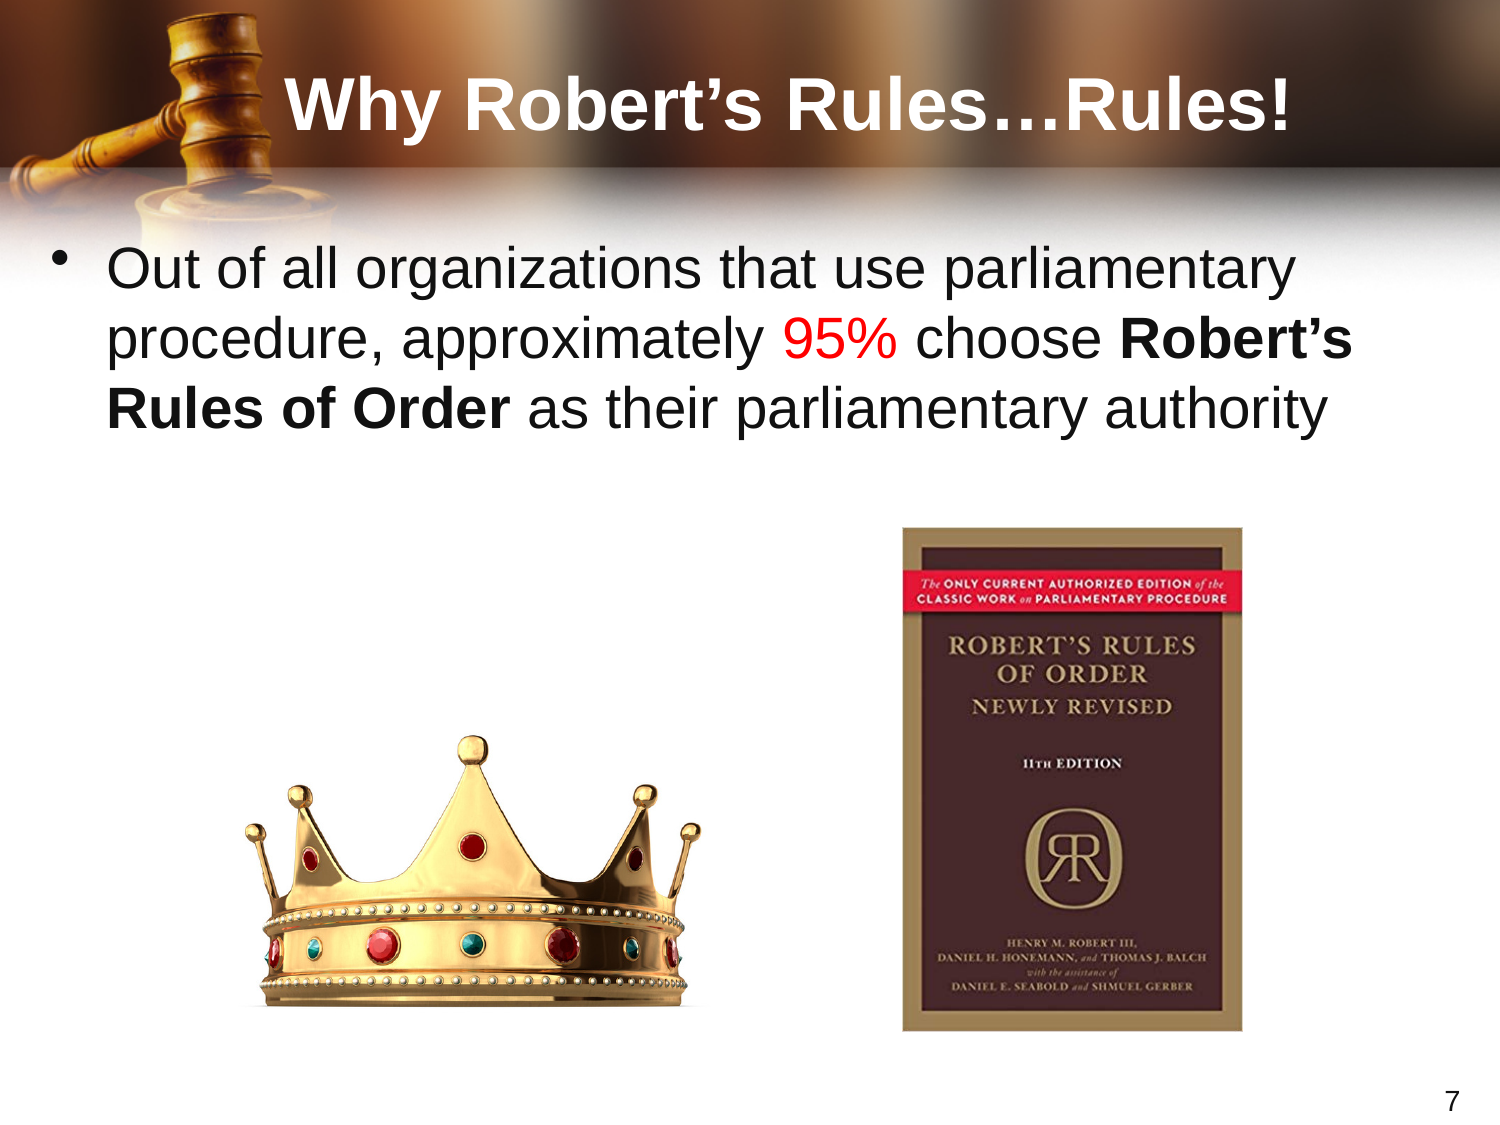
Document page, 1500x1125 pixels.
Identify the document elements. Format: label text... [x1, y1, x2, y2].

title Why Robert’s Rules…Rules! [269, 58, 1476, 143]
list Out of all organizations that use parliamentary procedure, approximately 95% choose Robert’s Rules of Order as their parliamentary authority [34, 222, 1466, 1071]
picture [0, 0, 1500, 1125]
